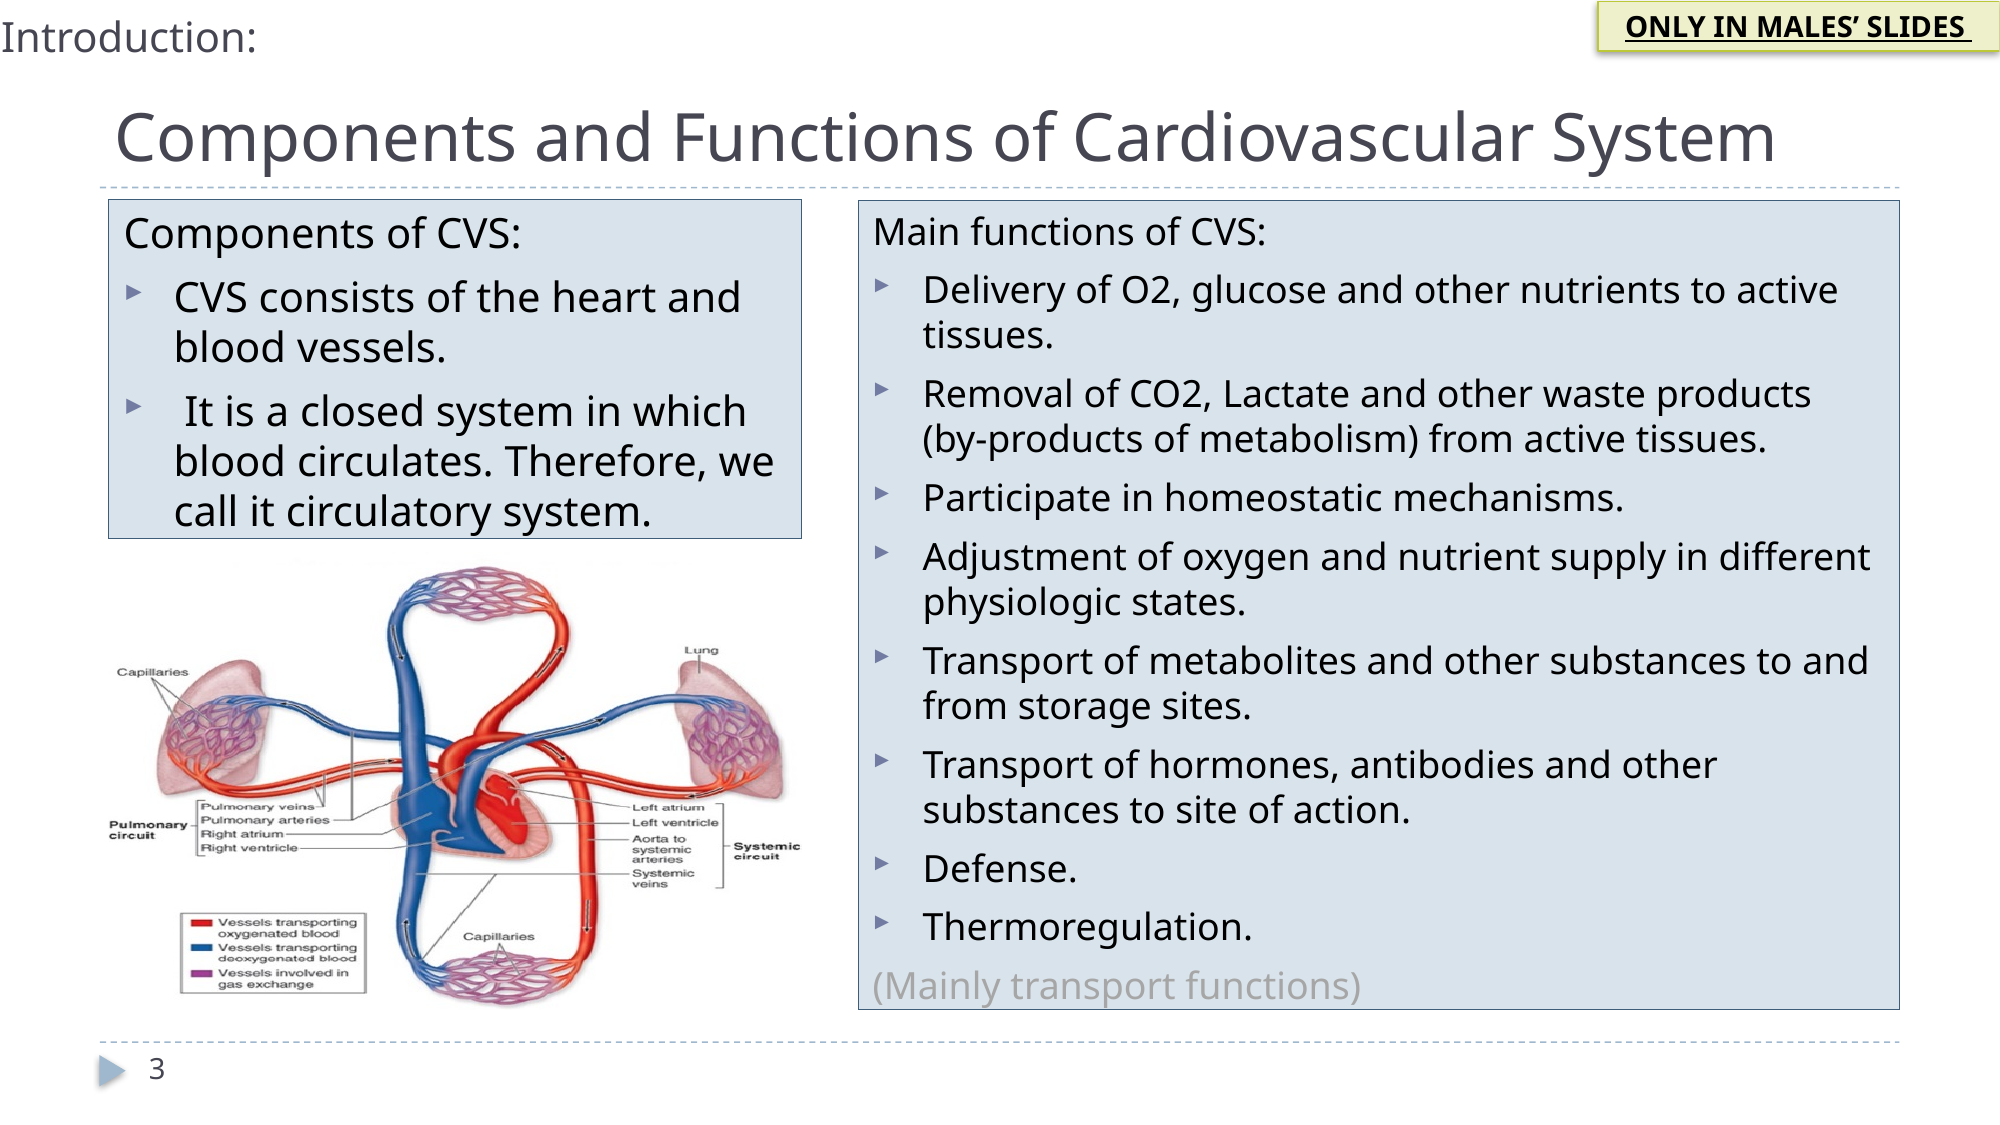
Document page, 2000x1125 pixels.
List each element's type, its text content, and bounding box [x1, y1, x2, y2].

slide_number 3 [133, 1042, 568, 1103]
picture [108, 552, 803, 1011]
text_box Introduction: [0, 3, 273, 68]
text_box ONLY IN MALES’ SLIDES [1597, 1, 2000, 52]
list Main functions of CVS: Delivery of O2, glucose and other nutrients to active tissues. Removal of CO2, Lactate and other waste products (by-products of metabolism) from active tissues. Participate in homeostatic mechanisms. Adjustment of oxygen and nutrient supply in different physiologic states. Transport of metabolites and other substances to and from storage sites. Transport of hormones, antibodies and other substances to site of action. Defense. Thermoregulation. (Mainly transport functions) [858, 200, 1900, 1010]
title Components and Functions of Cardiovascular System [99, 20, 1900, 183]
text_box Components of CVS: CVS consists of the heart and blood vessels. It is a closed system in which blood circulates. Therefore, we call it circulatory system. [108, 199, 802, 539]
